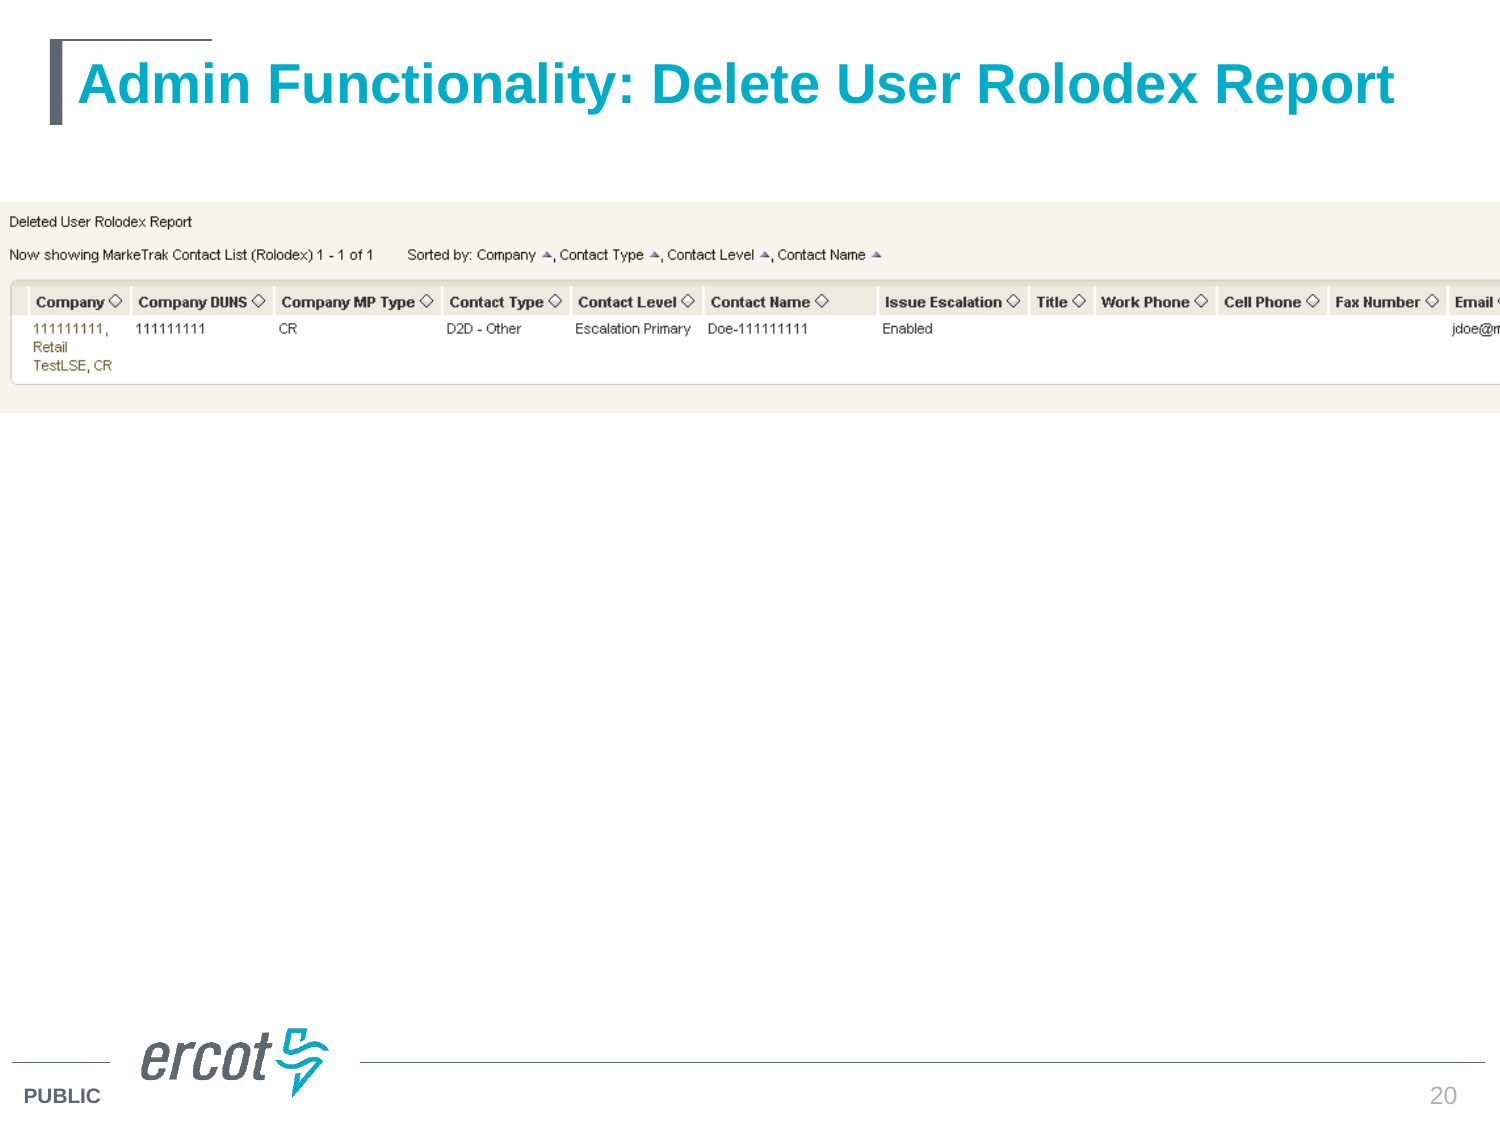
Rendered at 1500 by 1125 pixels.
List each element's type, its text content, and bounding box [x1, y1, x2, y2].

slide_number 20 [1400, 1076, 1488, 1113]
picture [0, 202, 1500, 413]
picture [137, 1024, 332, 1100]
title Admin Functionality: Delete User Rolodex Report [62, 39, 1450, 125]
